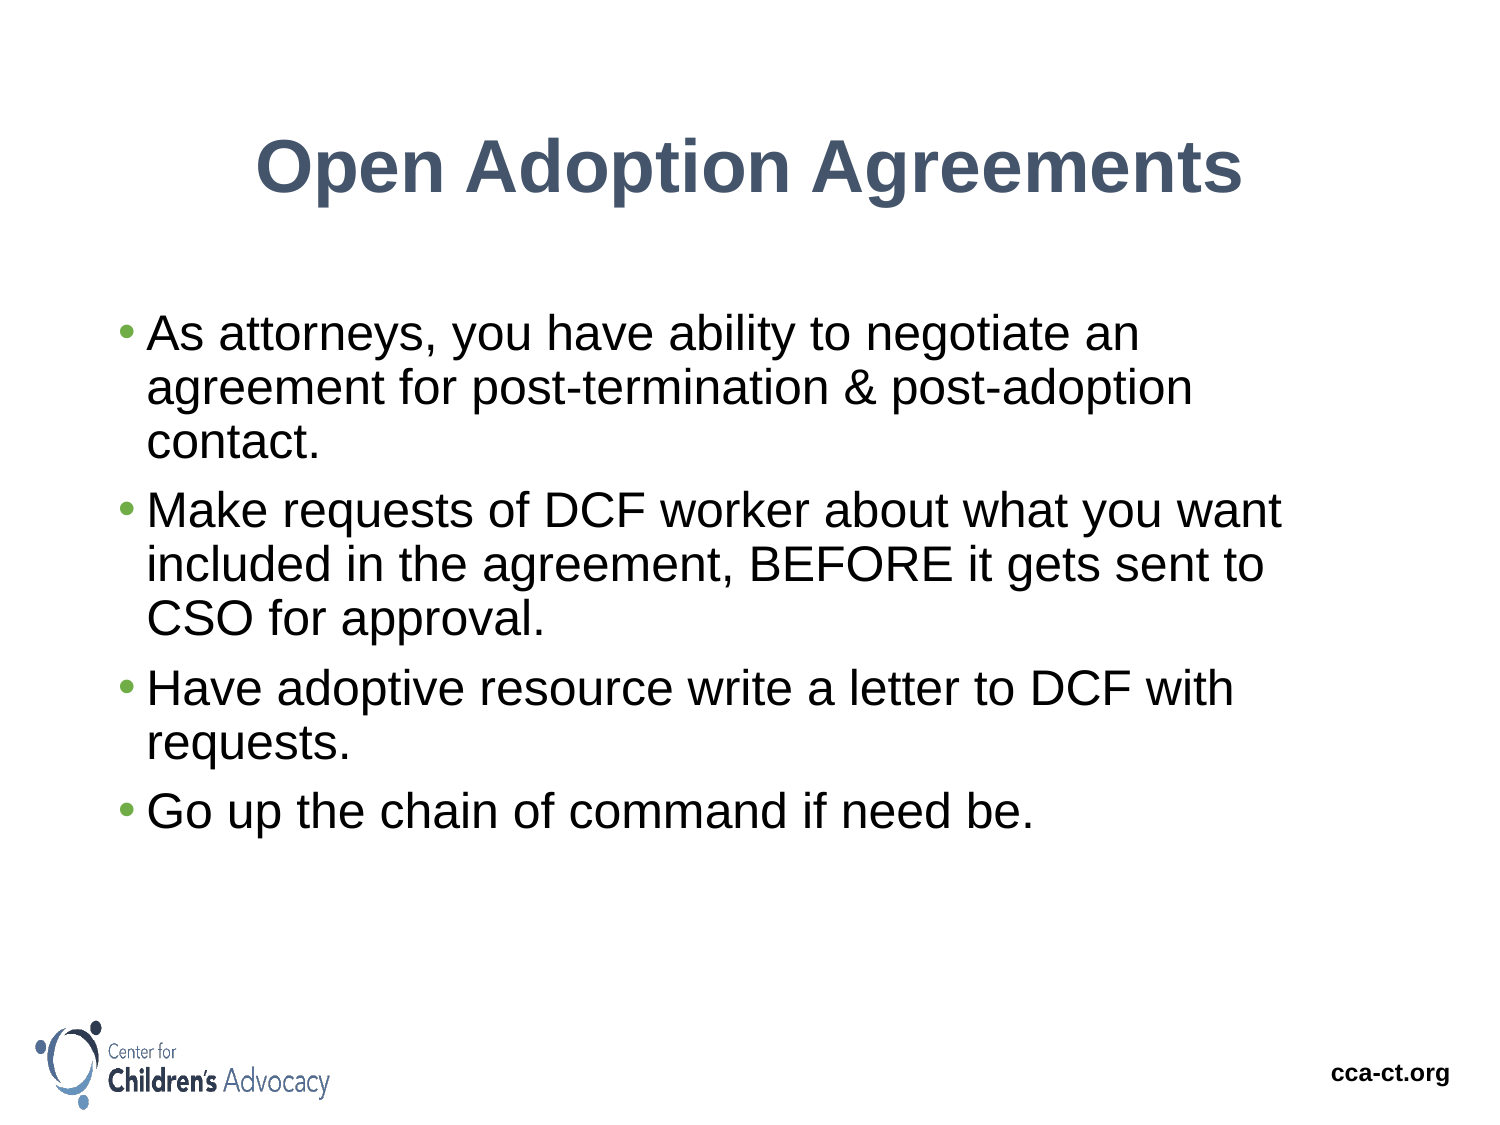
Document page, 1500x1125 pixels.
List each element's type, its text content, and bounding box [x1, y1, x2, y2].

picture [34, 1018, 331, 1116]
title Open Adoption Agreements [103, 59, 1397, 278]
list As attorneys, you have ability to negotiate an agreement for post-termination & post-adoption contact. Make requests of DCF worker about what you want included in the agreement, BEFORE it gets sent to CSO for approval. Have adoptive resource write a letter to DCF with requests. Go up the chain of command if need be. [103, 299, 1397, 1014]
